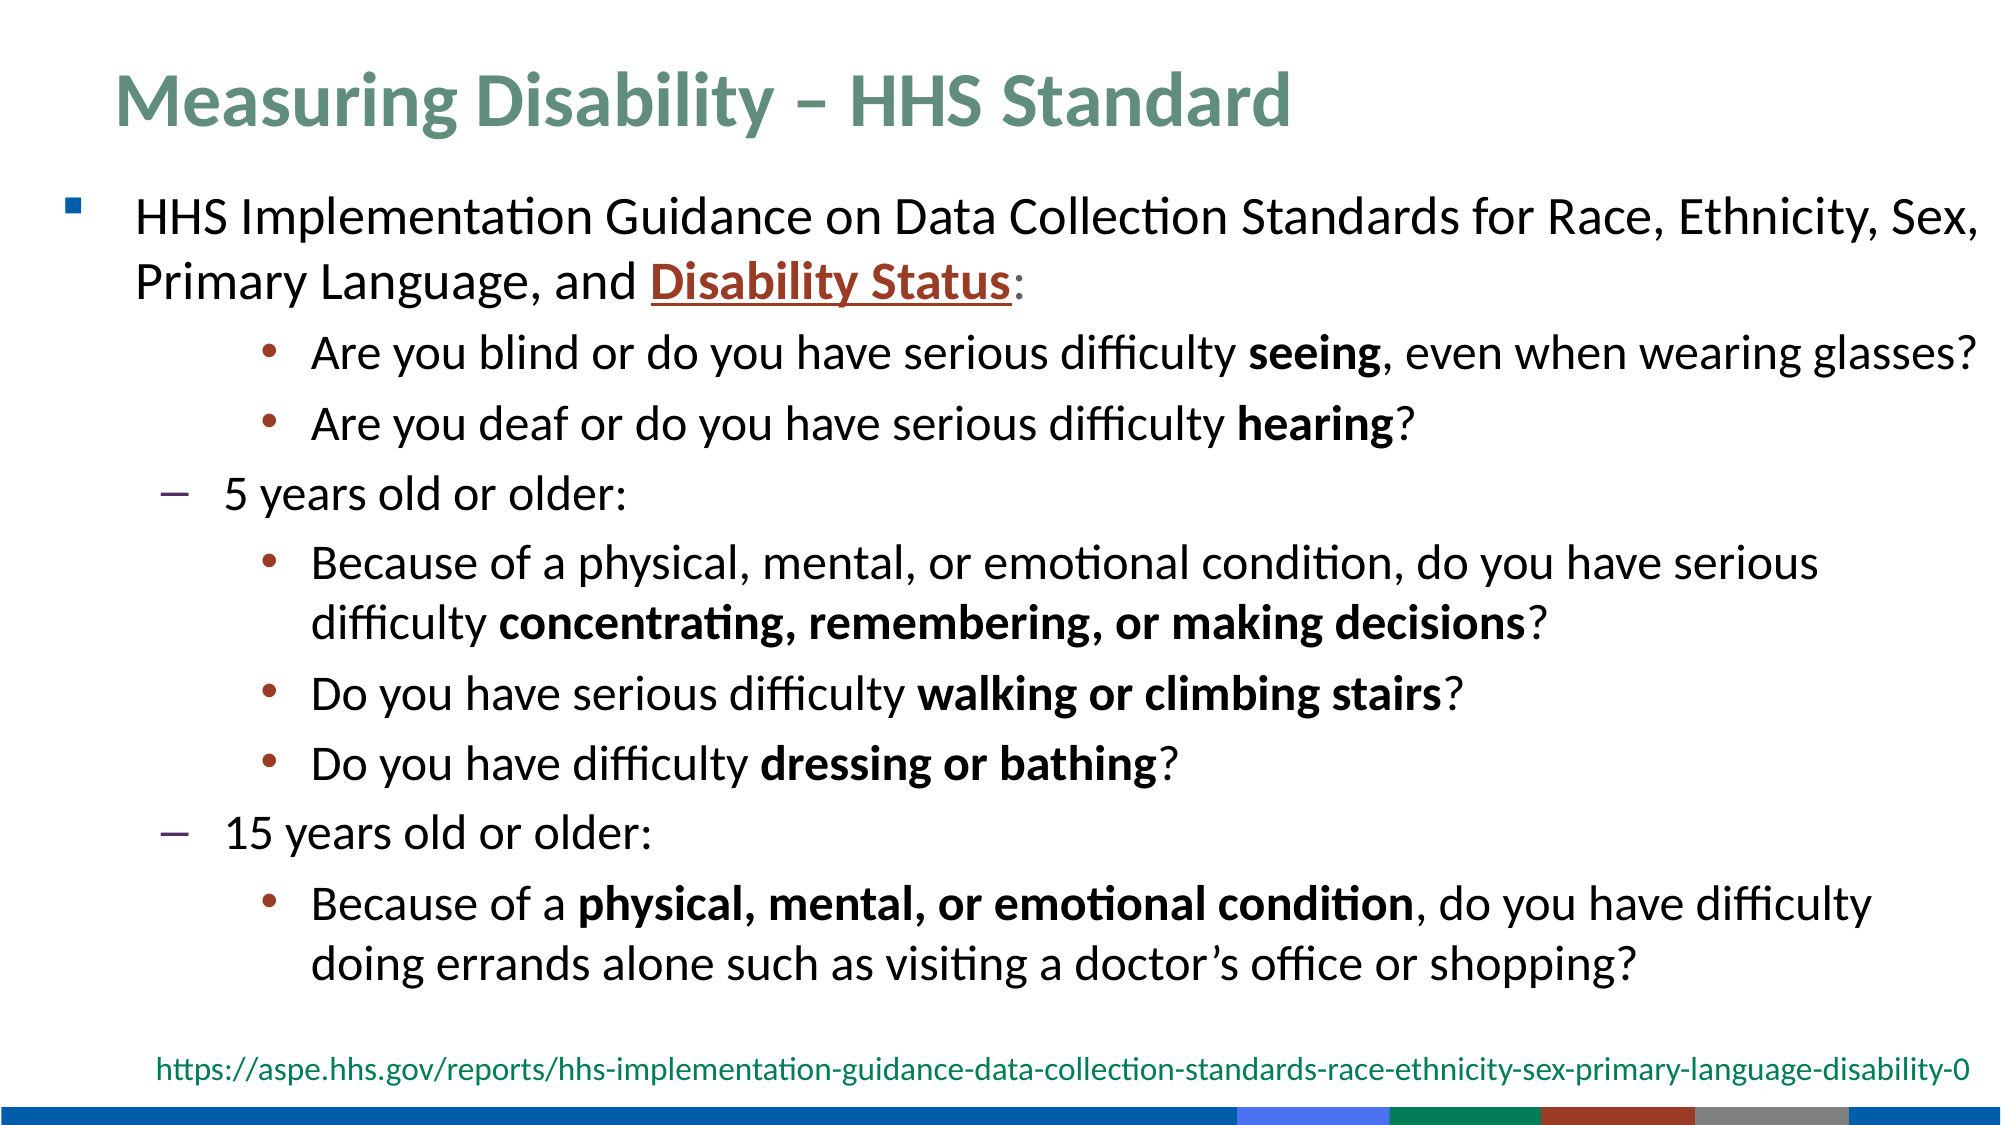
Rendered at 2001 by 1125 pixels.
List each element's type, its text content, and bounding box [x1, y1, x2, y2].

text_box https://aspe.hhs.gov/reports/hhs-implementation-guidance-data-collection-standards-race-ethnicity-sex-primary-language-disability-0 [0, 1000, 1988, 1095]
picture [1, 1097, 2001, 1125]
list HHS Implementation Guidance on Data Collection Standards for Race, Ethnicity, Sex, Primary Language, and Disability Status: Are you blind or do you have serious difficulty seeing, even when wearing glasses? Are you deaf or do you have serious difficulty hearing? 5 years old or older: Because of a physical, mental, or emotional condition, do you have serious difficulty concentrating, remembering, or making decisions? Do you have serious difficulty walking or climbing stairs? Do you have difficulty dressing or bathing? 15 years old or older: Because of a physical, mental, or emotional condition, do you have difficulty doing errands alone such as visiting a doctor’s office or shopping? [45, 172, 2000, 1013]
title Measuring Disability – HHS Standard [99, 45, 1900, 172]
